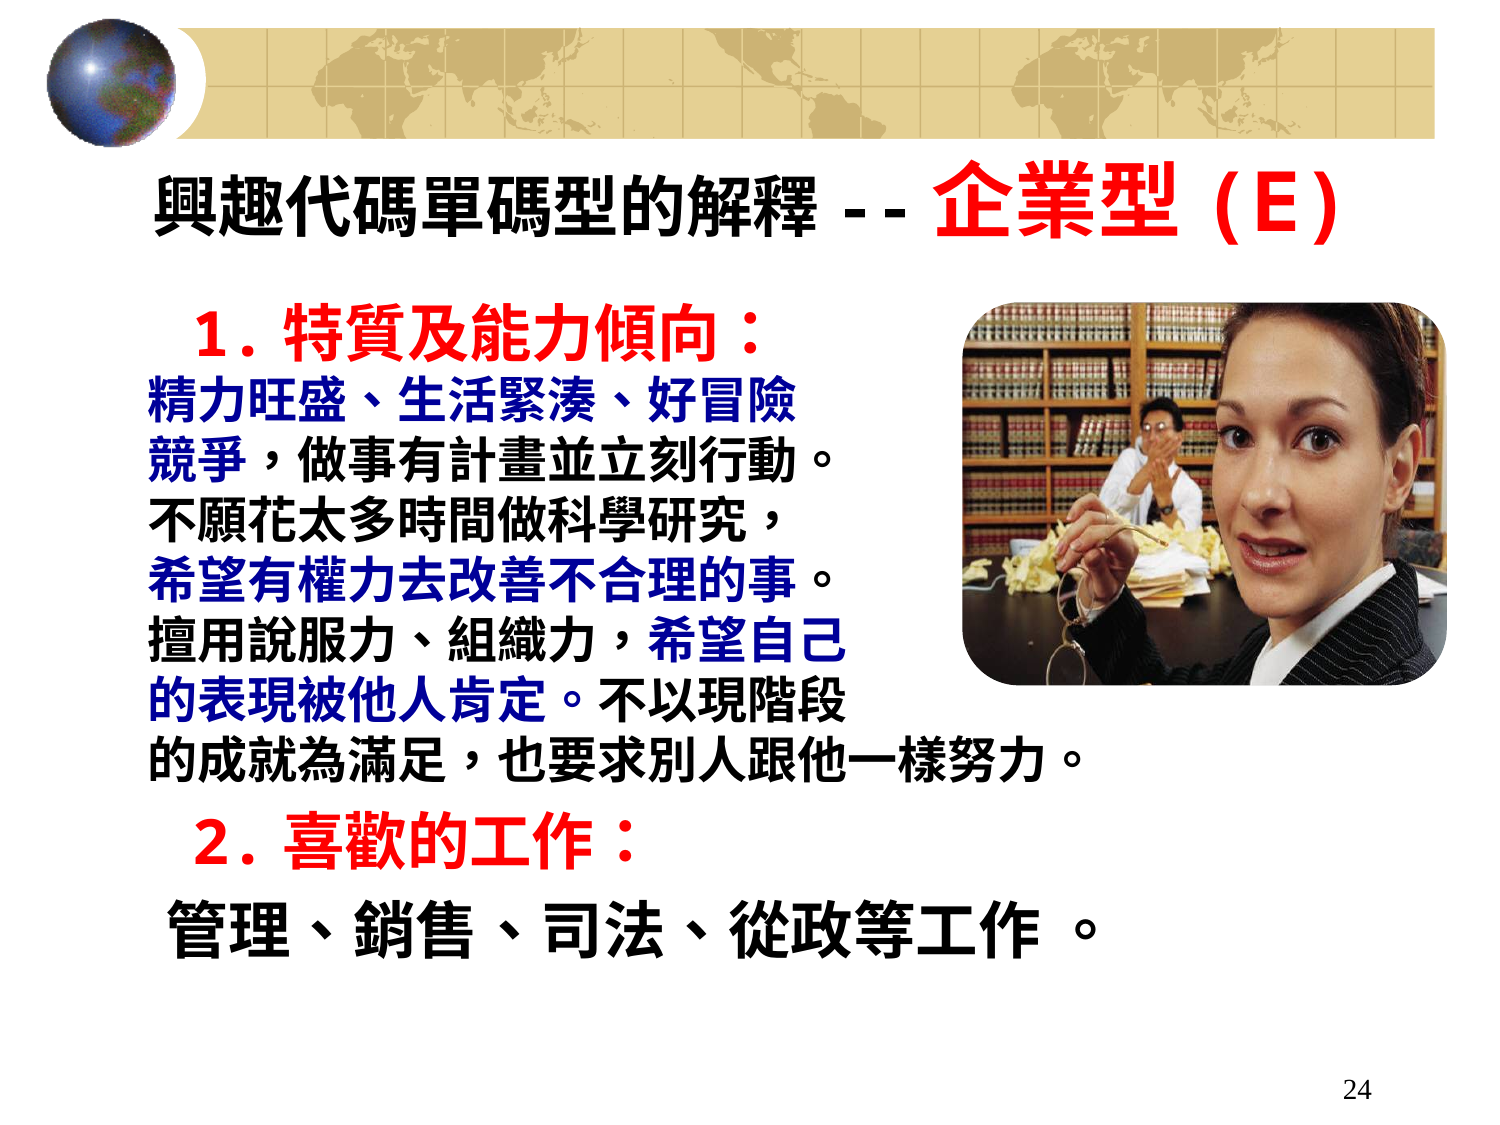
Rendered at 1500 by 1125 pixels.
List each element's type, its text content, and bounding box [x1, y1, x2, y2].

text_box [962, 302, 1447, 686]
title 興趣代碼單碼型的解釋--企業型(E) [76, 125, 1428, 271]
slide_number 24 [1074, 1037, 1388, 1113]
picture [42, 14, 190, 151]
text_box 1.特質及能力傾向： 精力旺盛、生活緊湊、好冒險 競爭，做事有計畫並立刻行動。 不願花太多時間做科學研究， 希望有權力去改善不合理的事。 擅用說服力、組織力，希望自己 的表現被他人肯定。不以現階段 的成就為滿足，也要求別人跟他一樣努力。 2.喜歡的工作： 管理、銷售、司法、從政等工作 。 [64, 278, 1341, 974]
